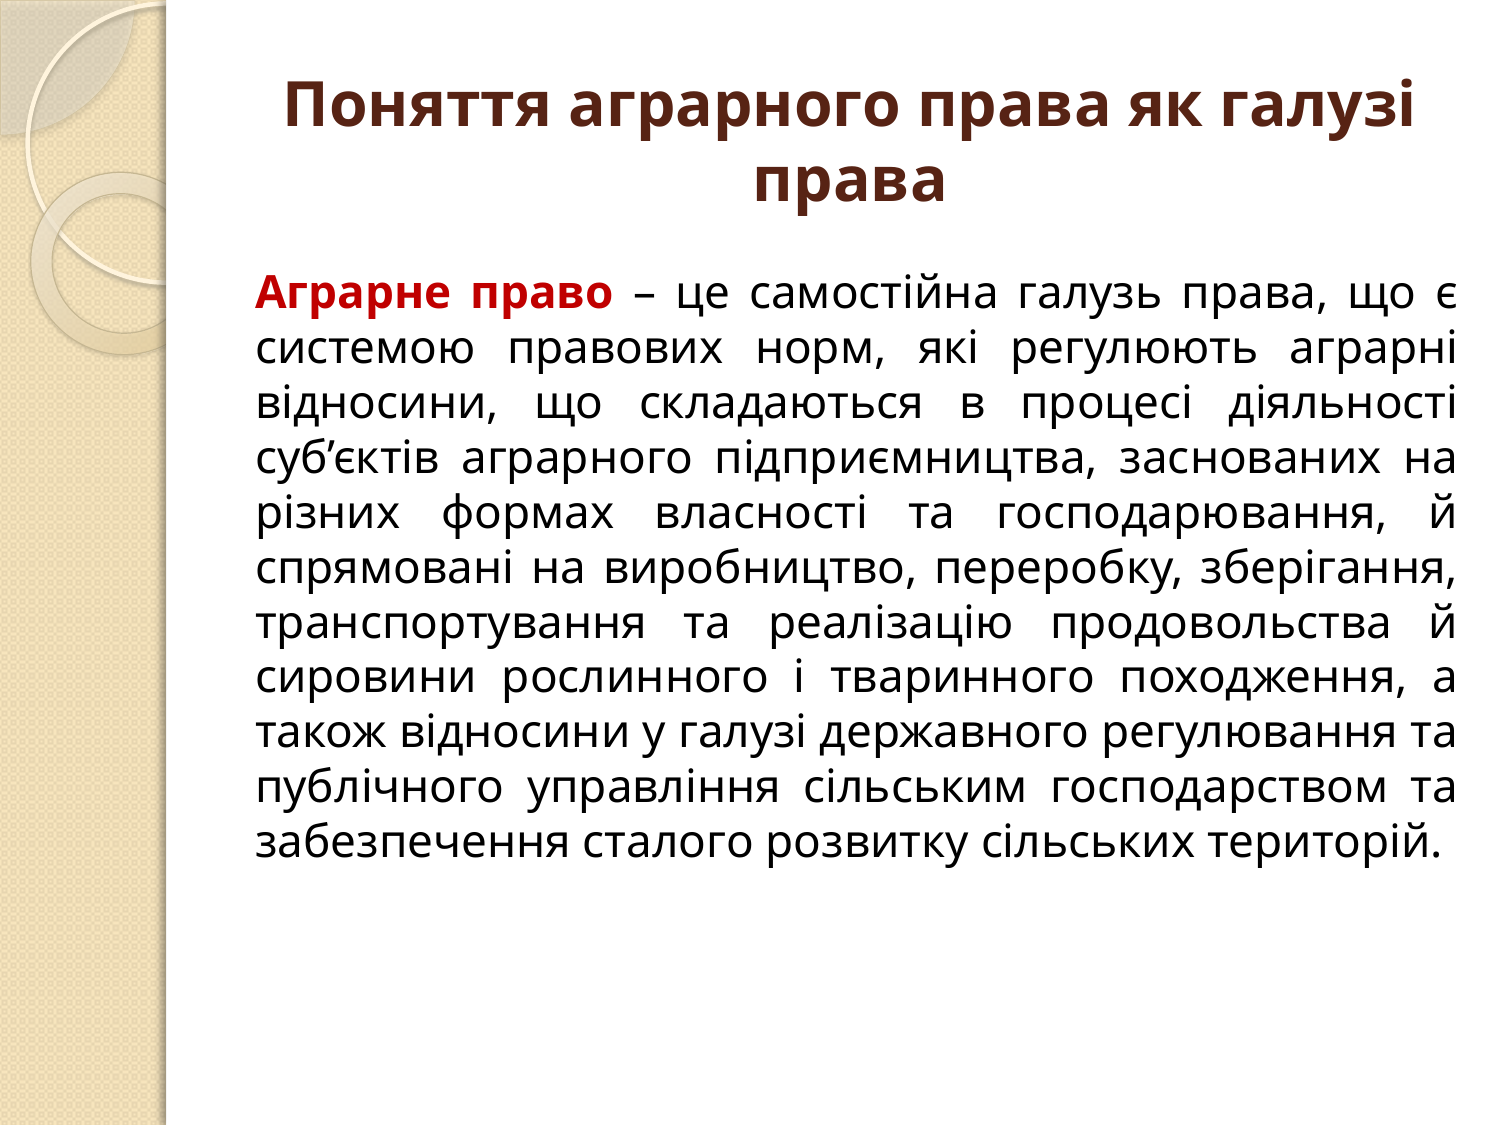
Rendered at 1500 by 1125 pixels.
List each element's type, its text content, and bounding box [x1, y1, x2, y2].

list Аграрне право – це самостійна галузь права, що є системою правових норм, які регулюють аграрні відносини, що складаються в процесі діяльності суб’єктів аграрного підприємництва, заснованих на різних формах власності та господарювання, й спрямовані на виробництво, переробку, зберігання, транспортування та реалізацію продовольства й сировини рослинного і тваринного походження, а також відносини у галузі державного регулювання та публічного управління сільським господарством та забезпечення сталого розвитку сільських територій. [226, 255, 1474, 1043]
title Поняття аграрного права як галузі права [235, 45, 1466, 233]
